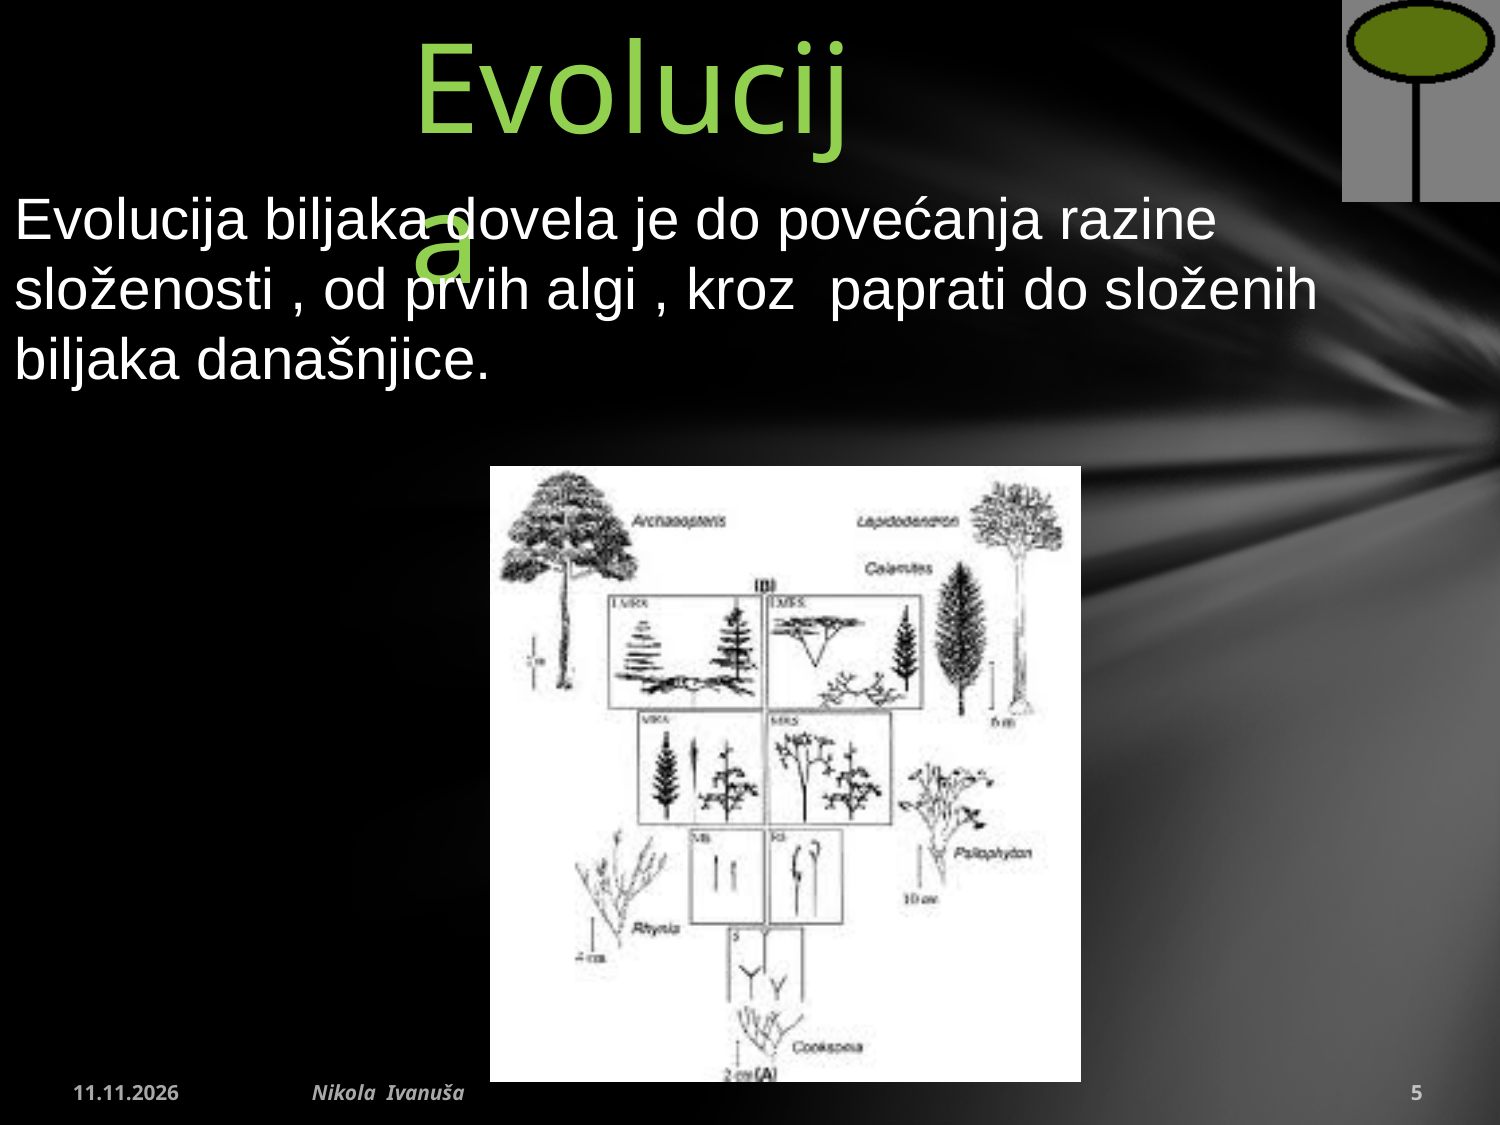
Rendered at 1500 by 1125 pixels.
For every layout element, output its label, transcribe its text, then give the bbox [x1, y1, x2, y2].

text_box Evolucija biljaka dovela je do povećanja razine složenosti , od prvih algi , kroz paprati do složenih biljaka današnjice. [0, 173, 1442, 399]
picture [1342, 0, 1500, 202]
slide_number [57, 1073, 296, 1115]
text_box Evolucija [395, 0, 928, 173]
picture [489, 466, 1081, 1082]
footer Nikola Ivanuša [296, 1073, 968, 1115]
slide_number 5 [1293, 1073, 1438, 1115]
